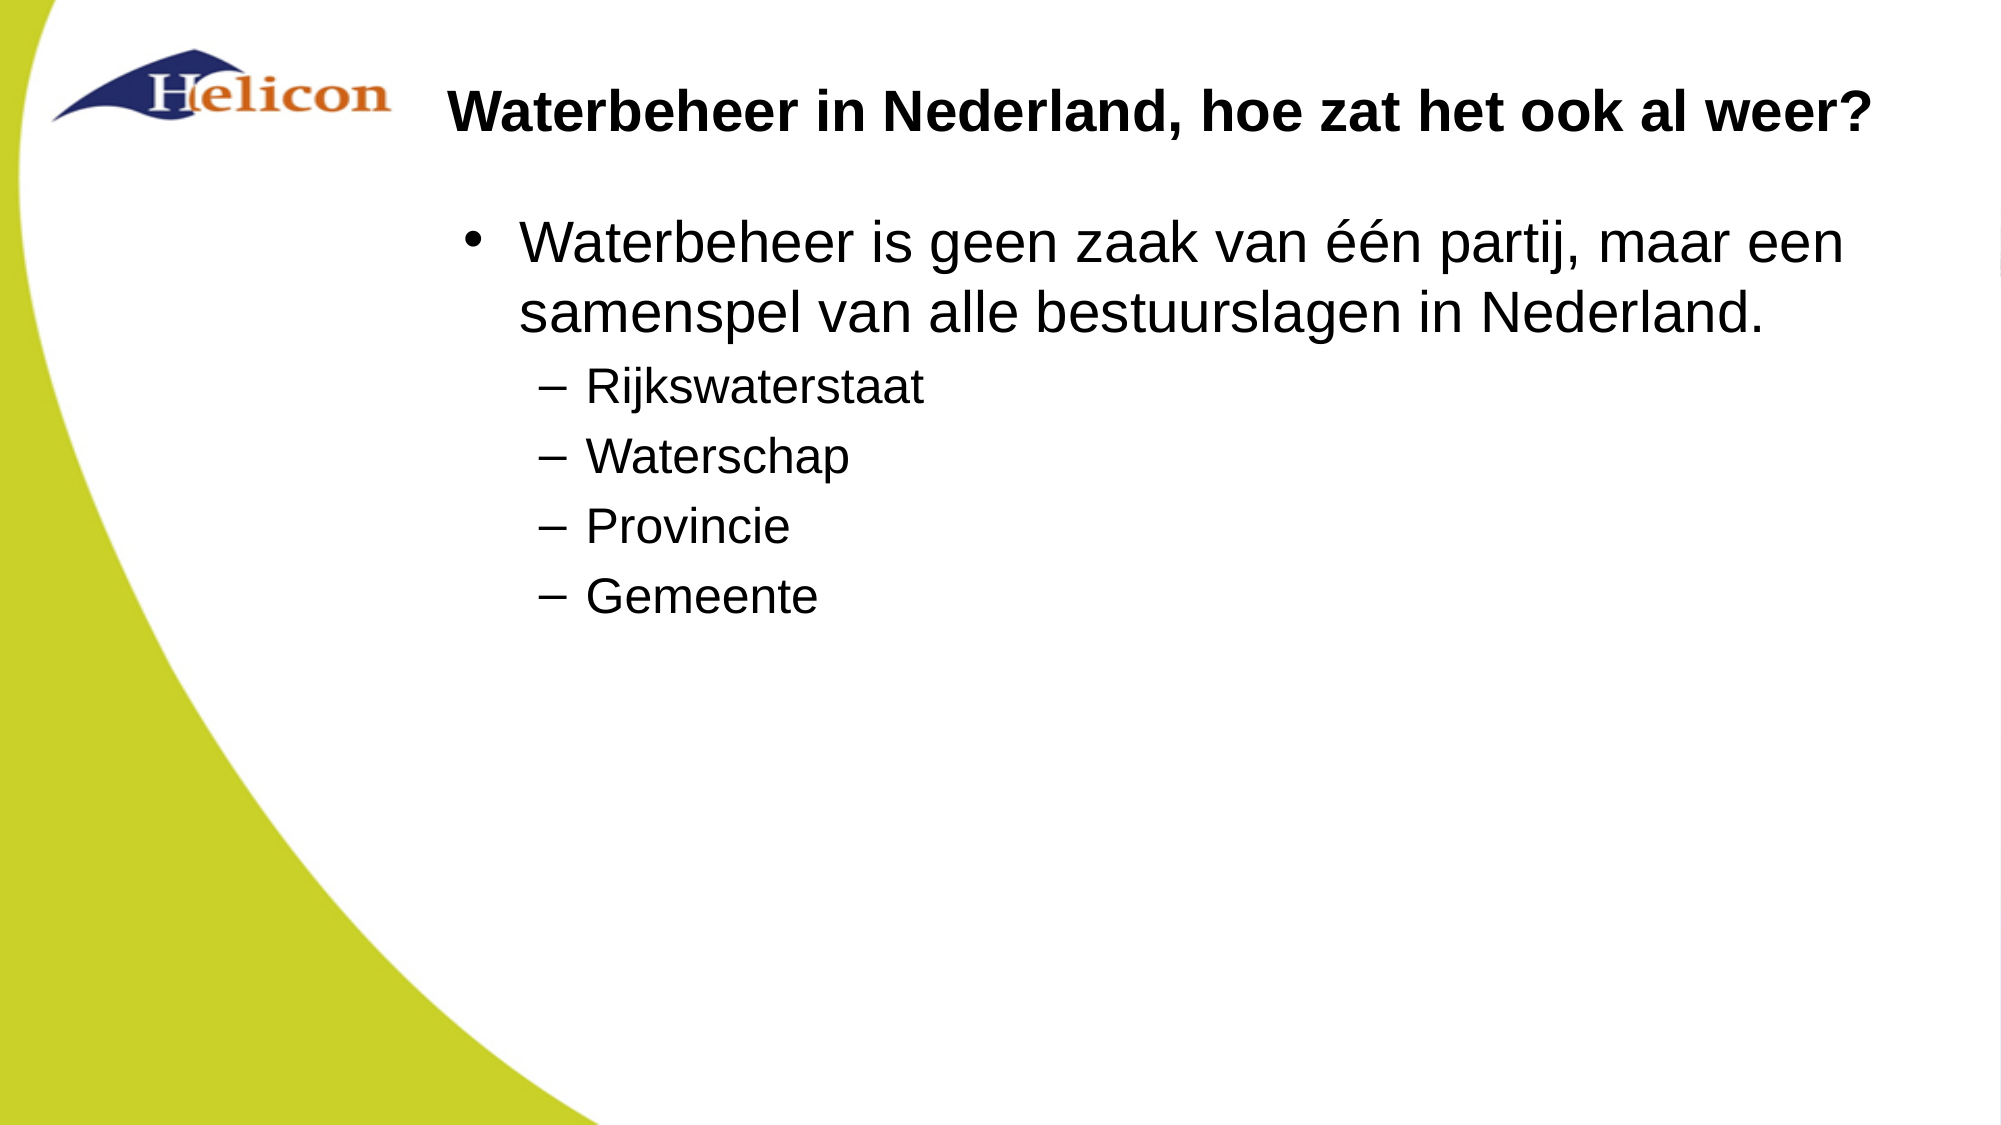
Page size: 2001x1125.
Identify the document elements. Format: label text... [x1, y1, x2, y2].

title Waterbeheer in Nederland, hoe zat het ook al weer? [432, 54, 1926, 161]
list Waterbeheer is geen zaak van één partij, maar een samenspel van alle bestuurslagen in Nederland. Rijkswaterstaat Waterschap Provincie Gemeente [448, 196, 1926, 1005]
picture [0, 0, 2001, 1125]
